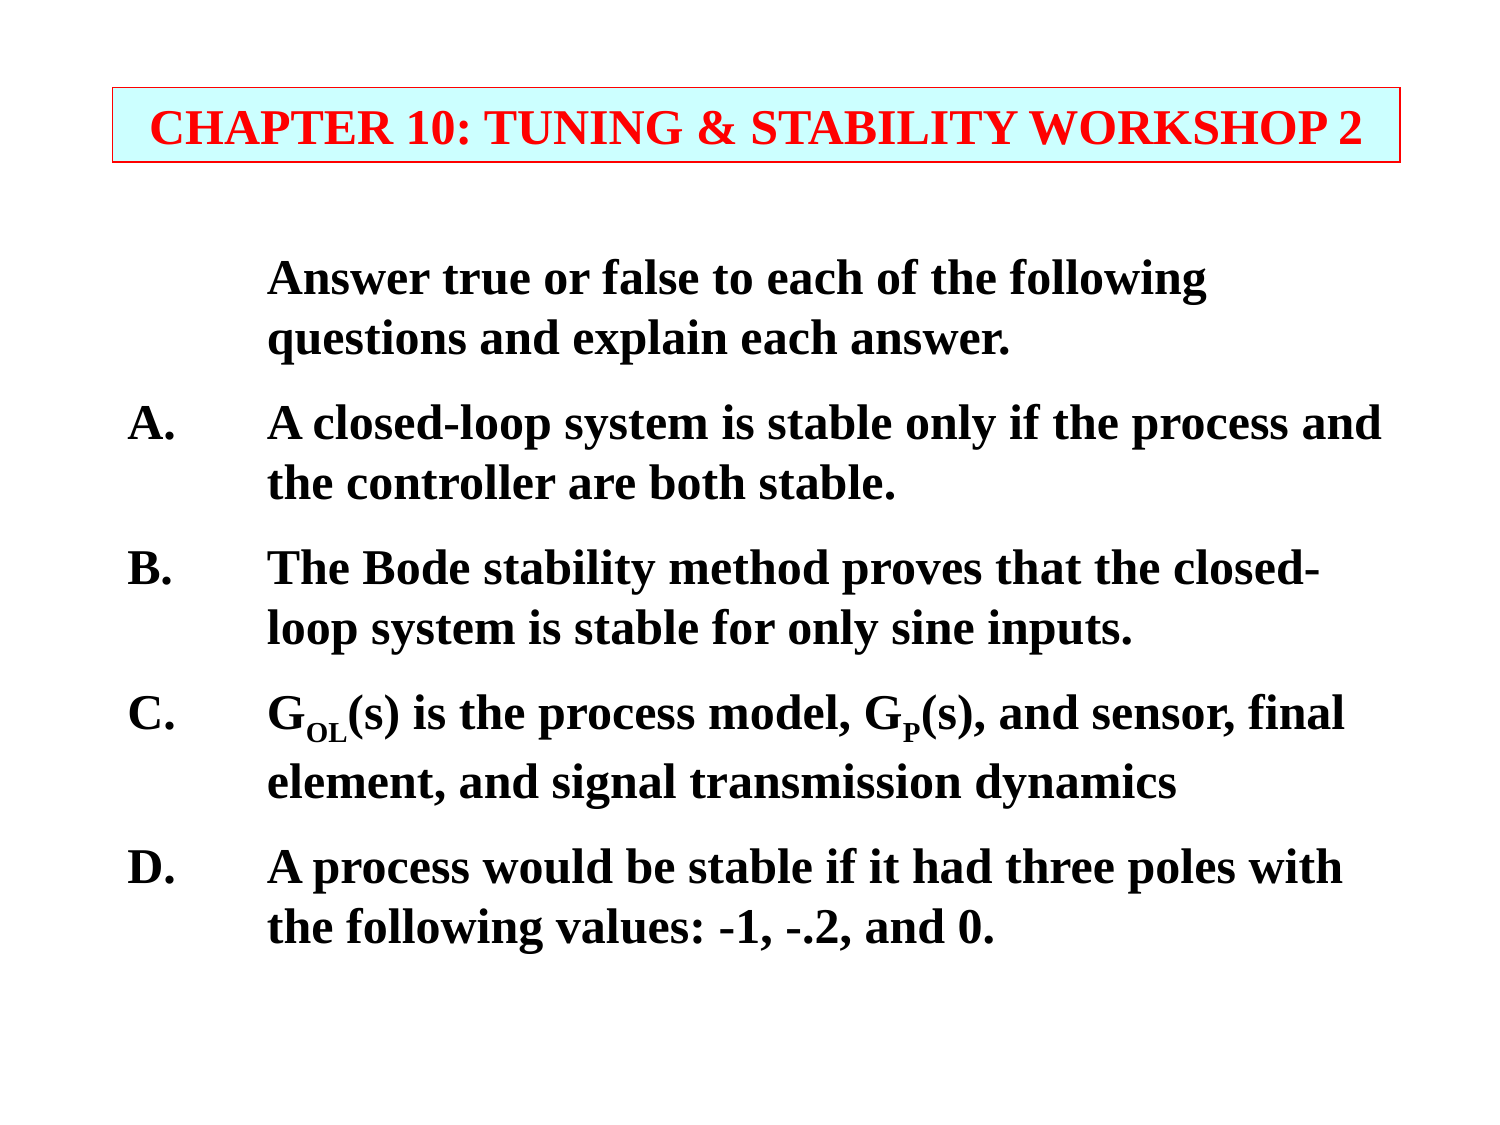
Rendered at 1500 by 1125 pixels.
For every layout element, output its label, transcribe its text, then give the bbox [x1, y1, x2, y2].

text_box Answer true or false to each of the following questions and explain each answer. A. A closed-loop system is stable only if the process and the controller are both stable. B. The Bode stability method proves that the closed-loop system is stable for only sine inputs. C. GOL(s) is the process model, GP(s), and sensor, final element, and signal transmission dynamics D. A process would be stable if it had three poles with the following values: -1, -.2, and 0. [112, 237, 1400, 961]
text_box CHAPTER 10: TUNING & STABILITY WORKSHOP 2 [112, 87, 1400, 163]
